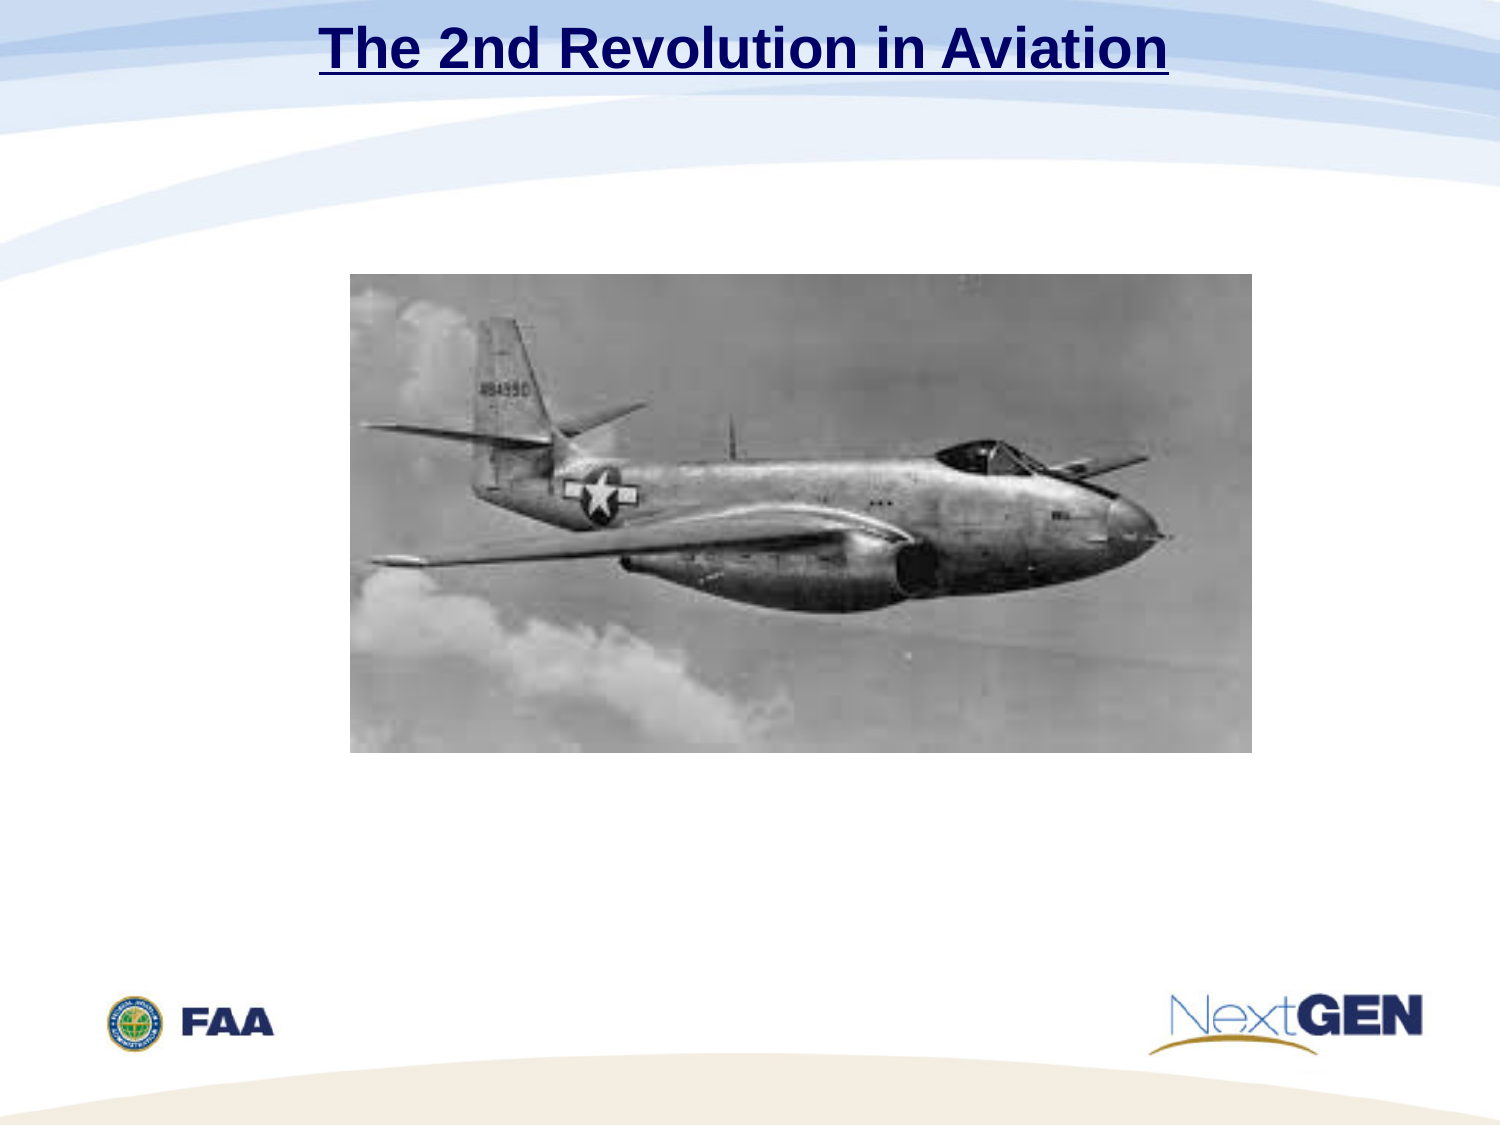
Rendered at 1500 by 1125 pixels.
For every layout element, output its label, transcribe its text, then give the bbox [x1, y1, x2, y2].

title The 2nd Revolution in Aviation [287, 0, 1201, 104]
picture [0, 0, 1500, 1125]
